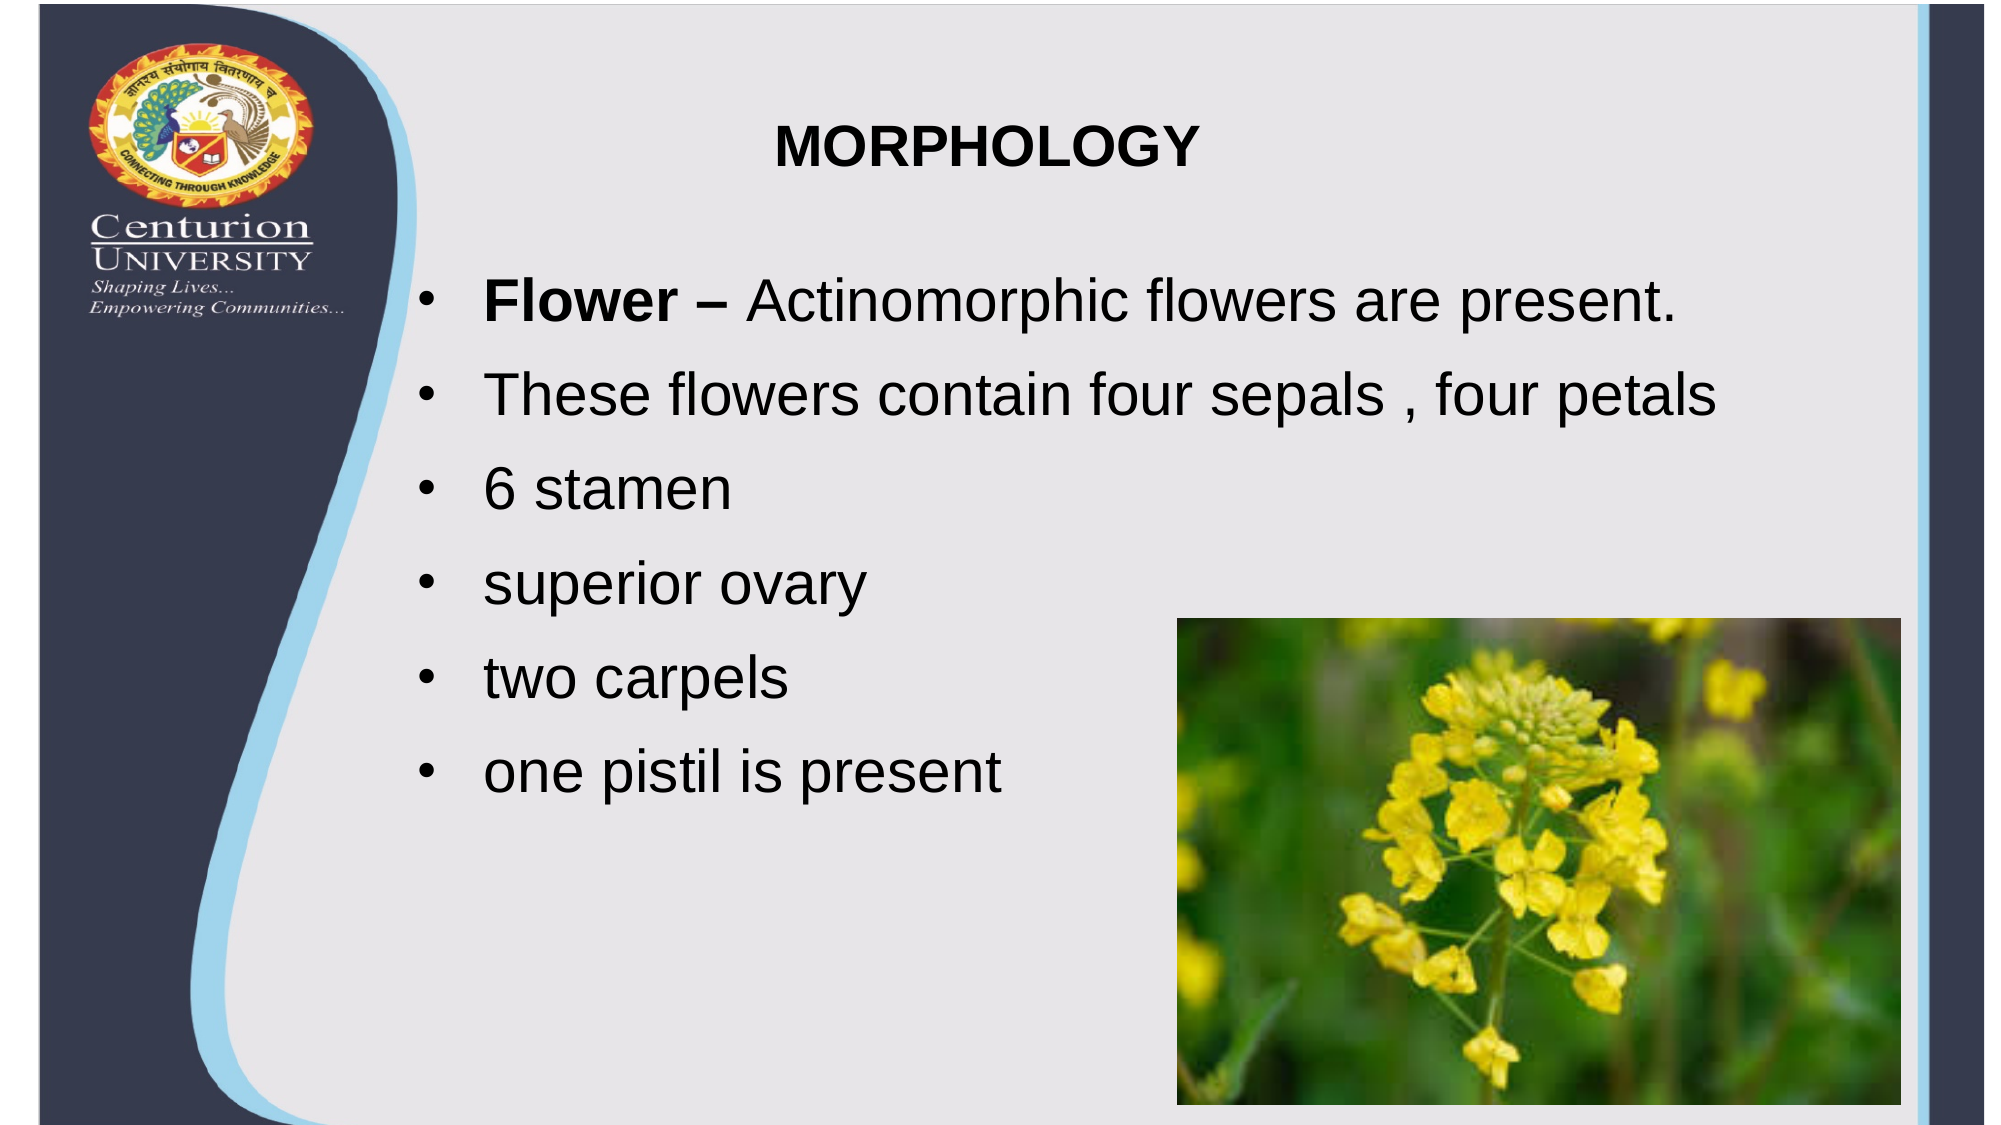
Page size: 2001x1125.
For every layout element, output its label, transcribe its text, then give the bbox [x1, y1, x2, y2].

picture [38, 4, 1985, 1125]
list Flower – Actinomorphic flowers are present. These flowers contain four sepals , four petals 6 stamen superior ovary two carpels one pistil is present [416, 263, 1899, 915]
title MORPHOLOGY [99, 44, 1899, 232]
